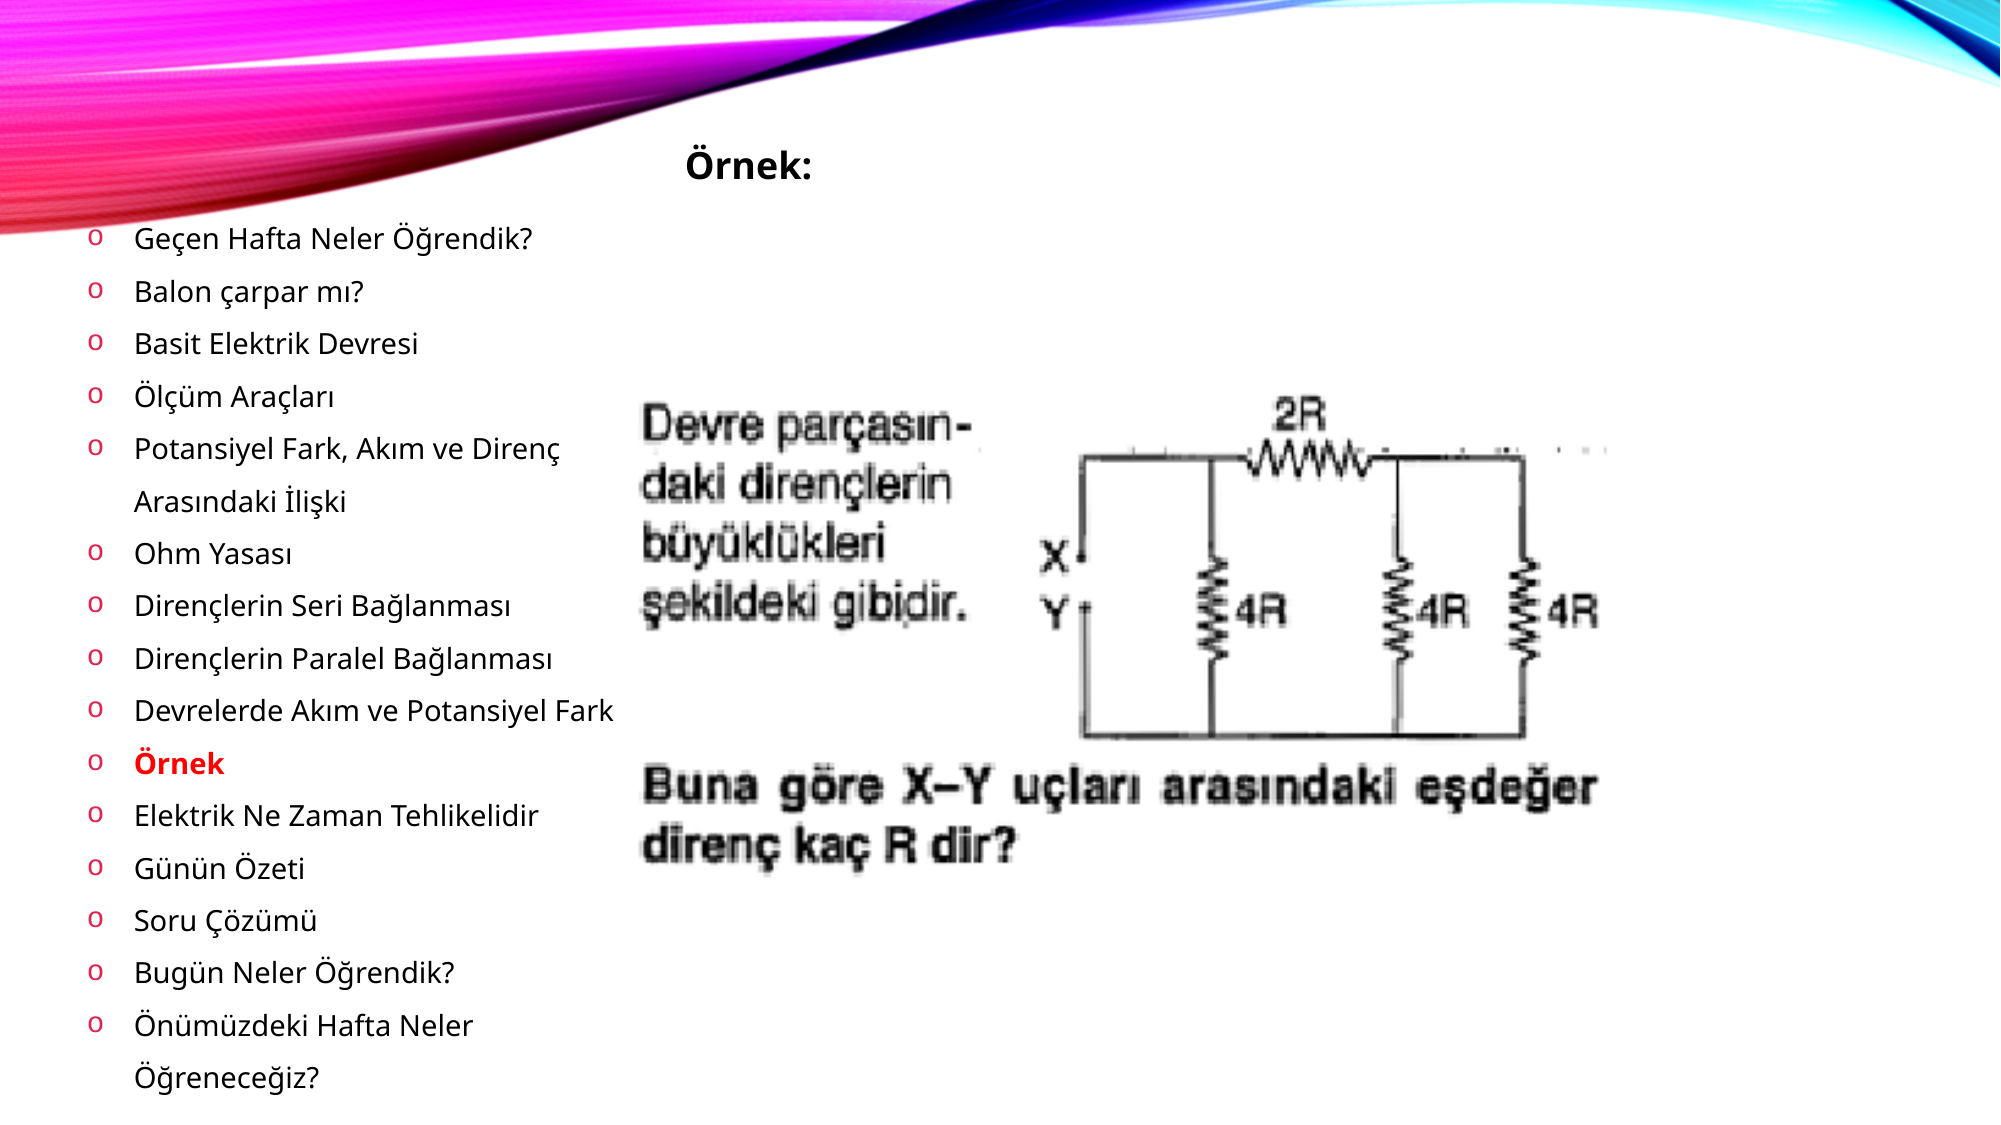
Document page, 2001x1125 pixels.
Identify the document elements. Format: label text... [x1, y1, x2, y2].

text_box Örnek: [670, 135, 1140, 195]
text_box Geçen Hafta Neler Öğrendik? Balon çarpar mı? Basit Elektrik Devresi Ölçüm Araçları Potansiyel Fark, Akım ve Direnç Arasındaki İlişki Ohm Yasası Dirençlerin Seri Bağlanması Dirençlerin Paralel Bağlanması Devrelerde Akım ve Potansiyel Fark Örnek Elektrik Ne Zaman Tehlikelidir Günün Özeti Soru Çözümü Bugün Neler Öğrendik? Önümüzdeki Hafta Neler Öğreneceğiz? [72, 195, 644, 1102]
picture [1910, 0, 2000, 45]
picture [597, 375, 1682, 901]
picture [0, 0, 2000, 237]
picture [1890, 0, 2000, 75]
